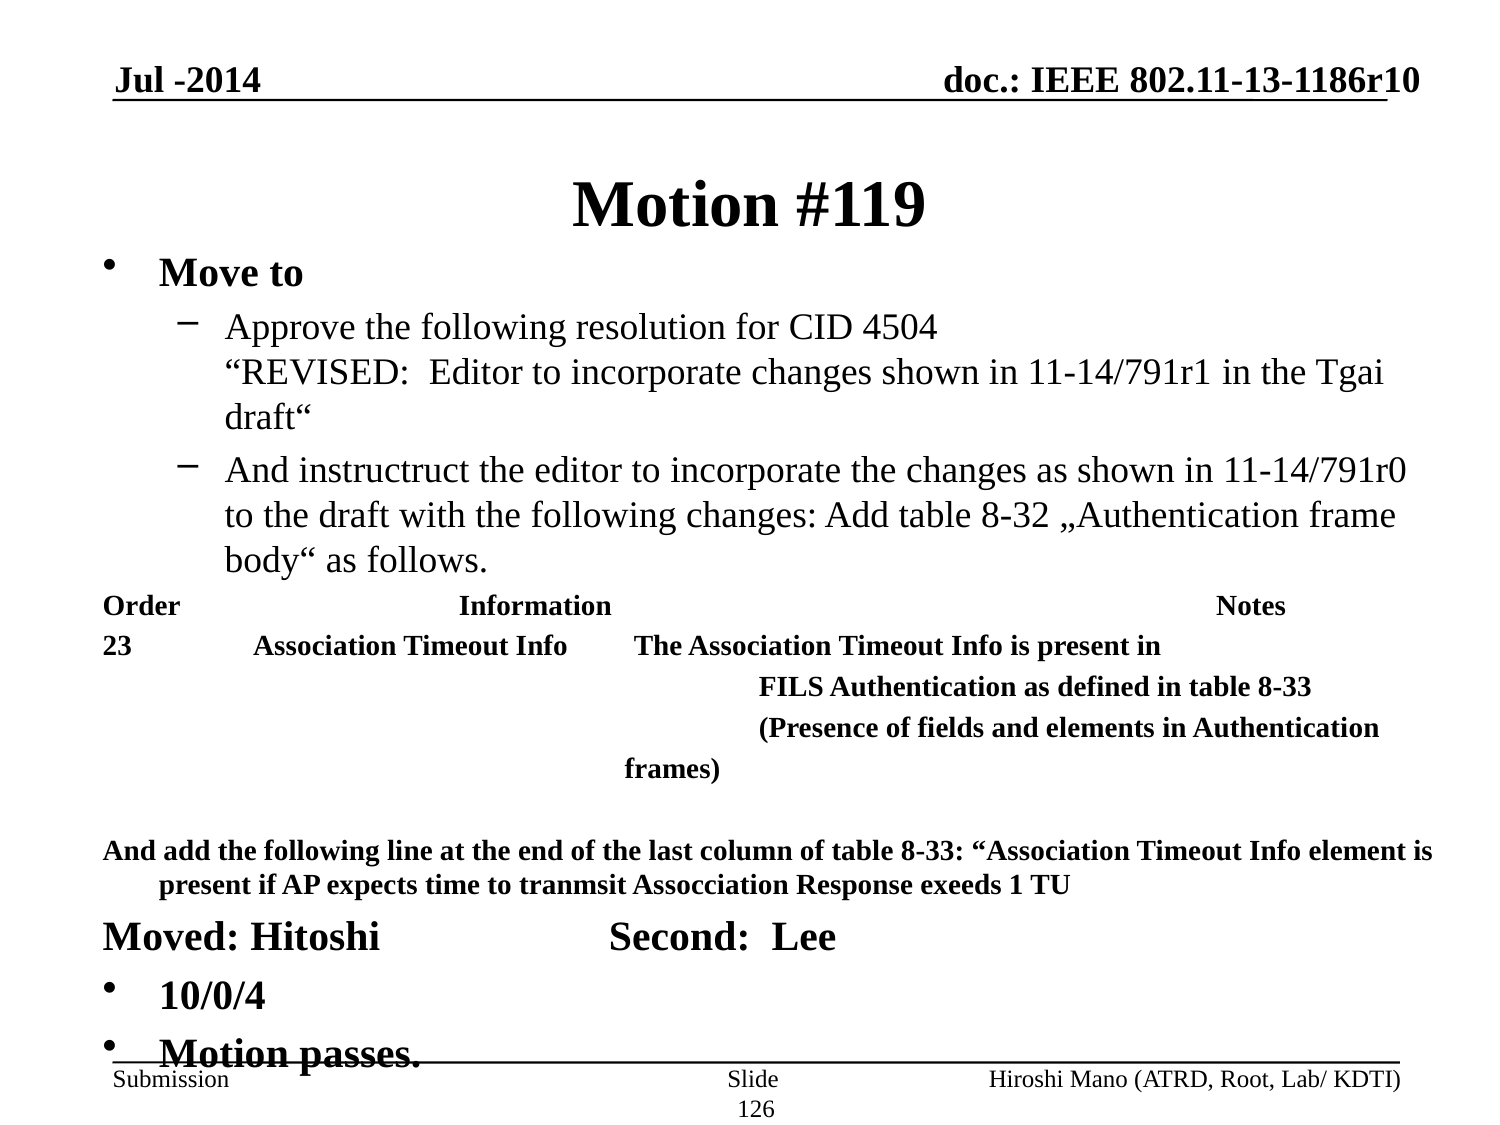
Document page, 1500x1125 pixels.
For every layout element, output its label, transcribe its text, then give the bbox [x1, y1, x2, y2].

slide_number Jul -2014 [114, 54, 274, 101]
footer Hiroshi Mano (ATRD, Root, Lab/ KDTI) [984, 1061, 1402, 1093]
title Motion #119 [112, 112, 1388, 237]
slide_number Slide 126 [712, 1061, 800, 1093]
list Move to Approve the following resolution for CID 4504 “REVISED: Editor to incorporate changes shown in 11-14/791r1 in the Tgai draft“ And instructruct the editor to incorporate the changes as shown in 11-14/791r0 to the draft with the following changes: Add table 8-32 „Authentication frame body“ as follows. Order Information Notes Association Timeout Info The Association Timeout Info is present in FILS Authentication as defined in table 8-33 (Presence of fields and elements in Authentication frames) And add the following line at the end of the last column of table 8-33: “Association Timeout Info element is present if AP expects time to tranmsit Assocciation Response exeeds 1 TU Moved: Hitoshi Second: Lee 10/0/4 Motion passes. [87, 237, 1451, 913]
